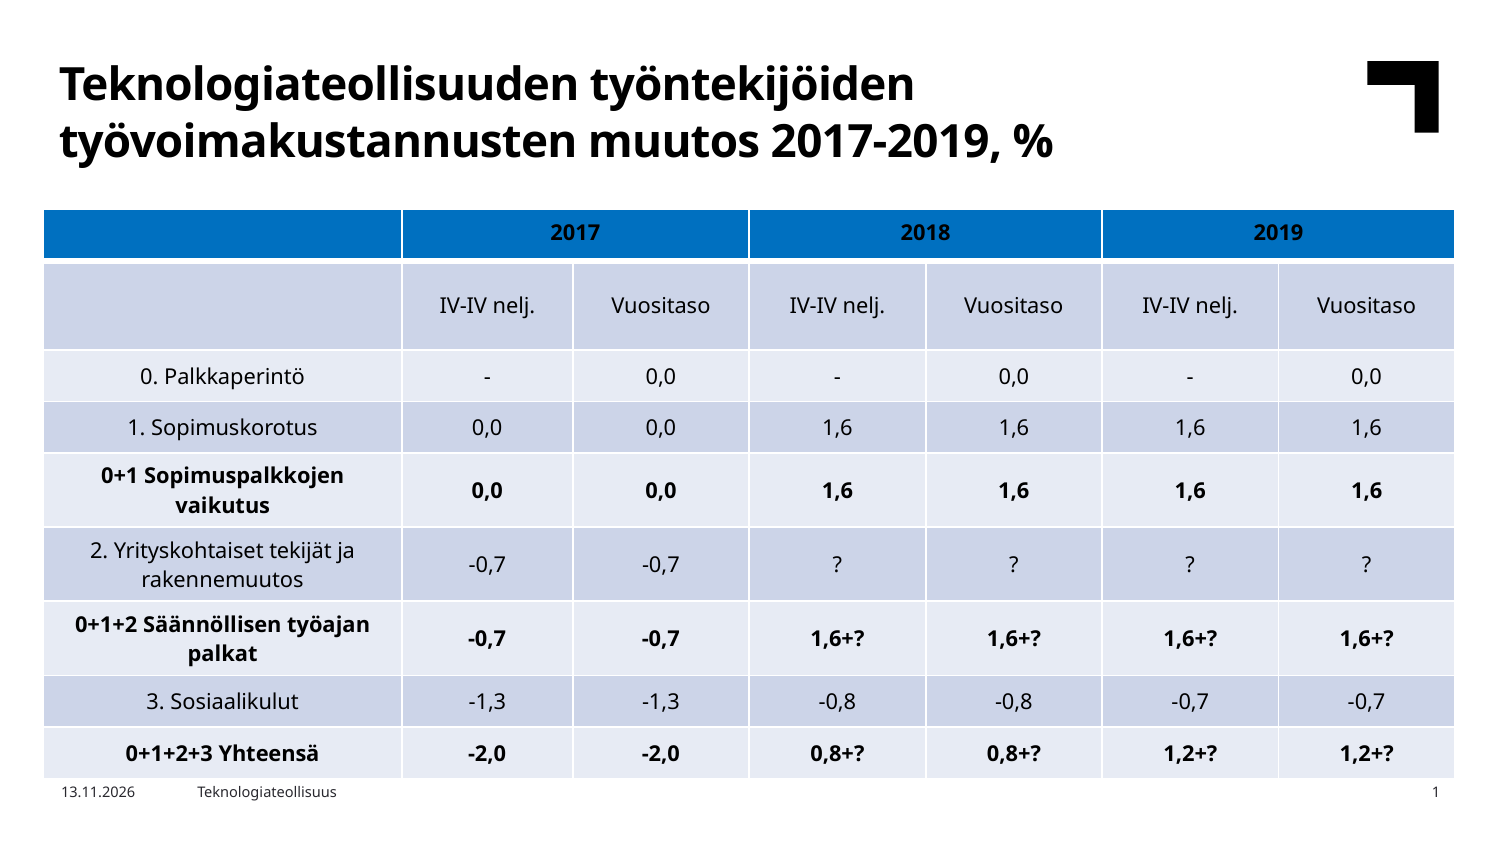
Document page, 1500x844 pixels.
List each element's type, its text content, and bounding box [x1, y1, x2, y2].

table_cell 0,0 [403, 402, 572, 452]
table_cell 0,0 [1279, 351, 1454, 401]
table_cell -0,7 [403, 528, 572, 600]
table_cell - [750, 351, 925, 401]
table_cell 0,8+? [927, 728, 1101, 778]
table_header 2017 [403, 210, 748, 258]
table_cell 1,2+? [1103, 728, 1278, 778]
table_cell 1,6 [750, 454, 925, 526]
table_cell 1,6 [927, 454, 1101, 526]
table_cell -1,3 [574, 676, 748, 726]
table_cell 1. Sopimuskorotus [44, 402, 401, 452]
table_cell 1,2+? [1279, 728, 1454, 778]
table_cell -2,0 [574, 728, 748, 778]
table_cell 3. Sosiaalikulut [44, 676, 401, 726]
table_cell IV-IV nelj. [750, 264, 925, 349]
table_cell 1,6+? [1103, 602, 1278, 675]
table_cell Vuositaso [574, 264, 748, 349]
table_cell 0,0 [574, 351, 748, 401]
table_cell 0+1 Sopimuspalkkojen vaikutus [44, 454, 401, 526]
table_cell 0+1+2 Säännöllisen työajan palkat [44, 602, 401, 675]
table_cell -0,8 [750, 676, 925, 726]
table_header 2019 [1103, 210, 1454, 258]
table_cell [44, 264, 401, 349]
table_cell -0,8 [927, 676, 1101, 726]
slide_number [46, 780, 182, 803]
table_cell 0,0 [574, 454, 748, 526]
table_cell -1,3 [403, 676, 572, 726]
table_cell 0,8+? [750, 728, 925, 778]
table_cell ? [750, 528, 925, 600]
table_cell IV-IV nelj. [1103, 264, 1278, 349]
table_cell 0+1+2+3 Yhteensä [44, 728, 401, 778]
table_cell 0. Palkkaperintö [44, 351, 401, 401]
table_cell 1,6 [750, 402, 925, 452]
footer Teknologiateollisuus [182, 780, 395, 803]
table_cell 1,6+? [750, 602, 925, 675]
table_cell Vuositaso [1279, 264, 1454, 349]
table_cell 1,6 [1103, 454, 1278, 526]
table_cell ? [927, 528, 1101, 600]
table_cell IV-IV nelj. [403, 264, 572, 349]
table_header [44, 210, 401, 258]
slide_number 1 [1313, 780, 1456, 803]
table_cell 1,6 [1279, 402, 1454, 452]
table_cell ? [1279, 528, 1454, 600]
table_cell Vuositaso [927, 264, 1101, 349]
table_cell - [1103, 351, 1278, 401]
table_header 2018 [750, 210, 1101, 258]
table_cell -2,0 [403, 728, 572, 778]
table_cell -0,7 [1103, 676, 1278, 726]
list Teknologiateollisuuden työntekijöiden työvoimakustannusten muutos 2017-2019, % [41, 46, 1353, 153]
table_cell ? [1103, 528, 1278, 600]
table_cell 0,0 [403, 454, 572, 526]
table_cell - [403, 351, 572, 401]
table_cell 1,6 [1279, 454, 1454, 526]
table_cell 1,6 [927, 402, 1101, 452]
table_cell 2. Yrityskohtaiset tekijät ja rakennemuutos [44, 528, 401, 600]
table_cell -0,7 [574, 528, 748, 600]
table_cell -0,7 [574, 602, 748, 675]
table_cell -0,7 [1279, 676, 1454, 726]
table_cell -0,7 [403, 602, 572, 675]
table_cell 1,6+? [1279, 602, 1454, 675]
table_cell 1,6+? [927, 602, 1101, 675]
table_cell 0,0 [927, 351, 1101, 401]
table_cell 0,0 [574, 402, 748, 452]
table_cell 1,6 [1103, 402, 1278, 452]
